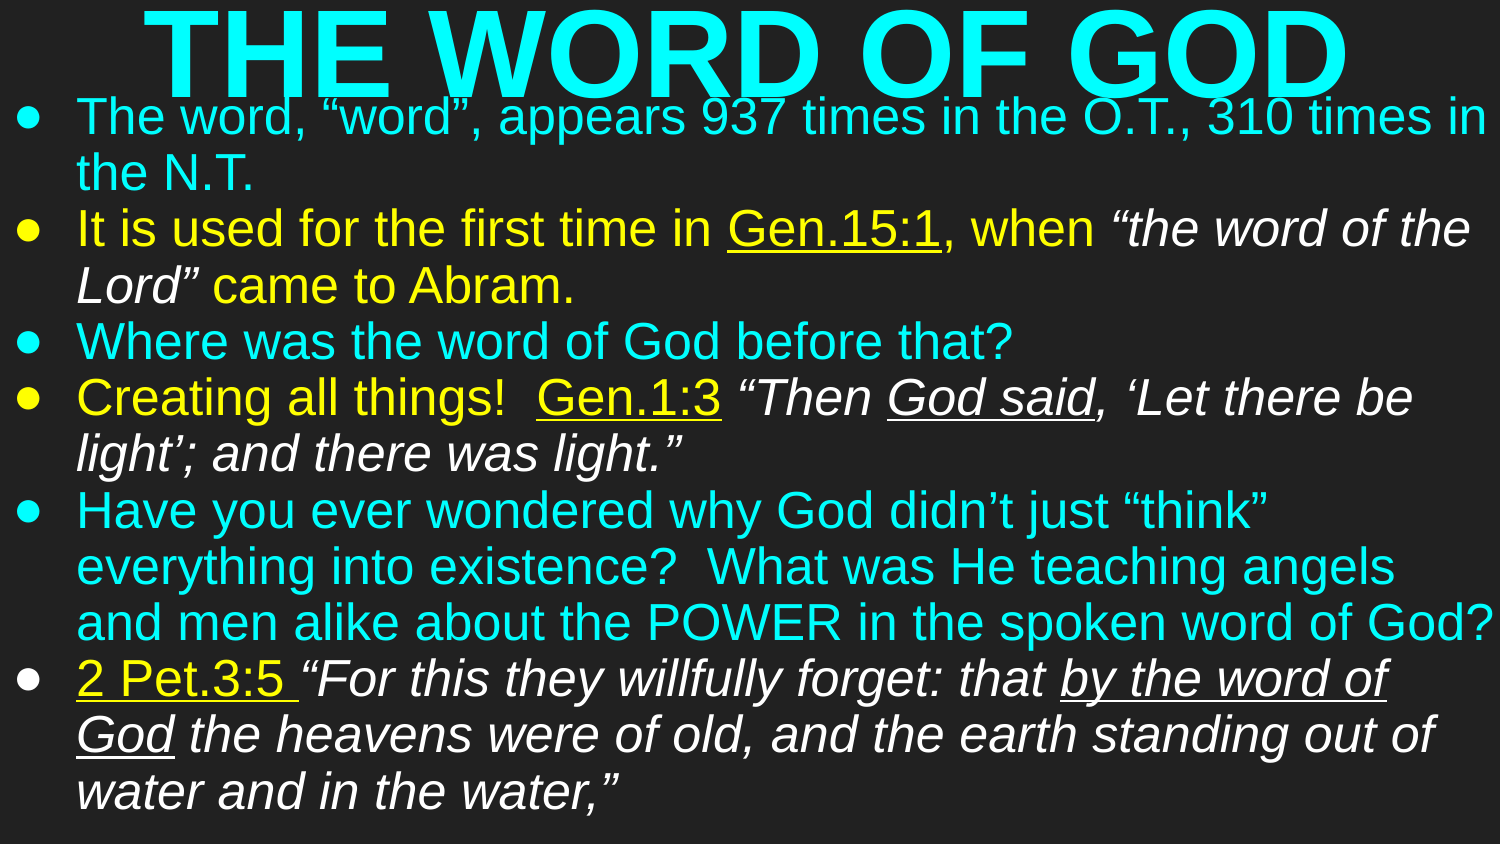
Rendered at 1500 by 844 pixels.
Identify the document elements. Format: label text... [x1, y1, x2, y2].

subtitle The word, “word”, appears 937 times in the O.T., 310 times in the N.T. It is used for the first time in Gen.15:1, when “the word of the Lord” came to Abram. Where was the word of God before that? Creating all things! Gen.1:3 “Then God said, ‘Let there be light’; and there was light.” Have you ever wondered why God didn’t just “think” everything into existence? What was He teaching angels and men alike about the POWER in the spoken word of God? 2 Pet.3:5 “For this they willfully forget: that by the word of God the heavens were of old, and the earth standing out of water and in the water,” [0, 74, 1500, 844]
title THE WORD OF GOD [0, 0, 1500, 74]
